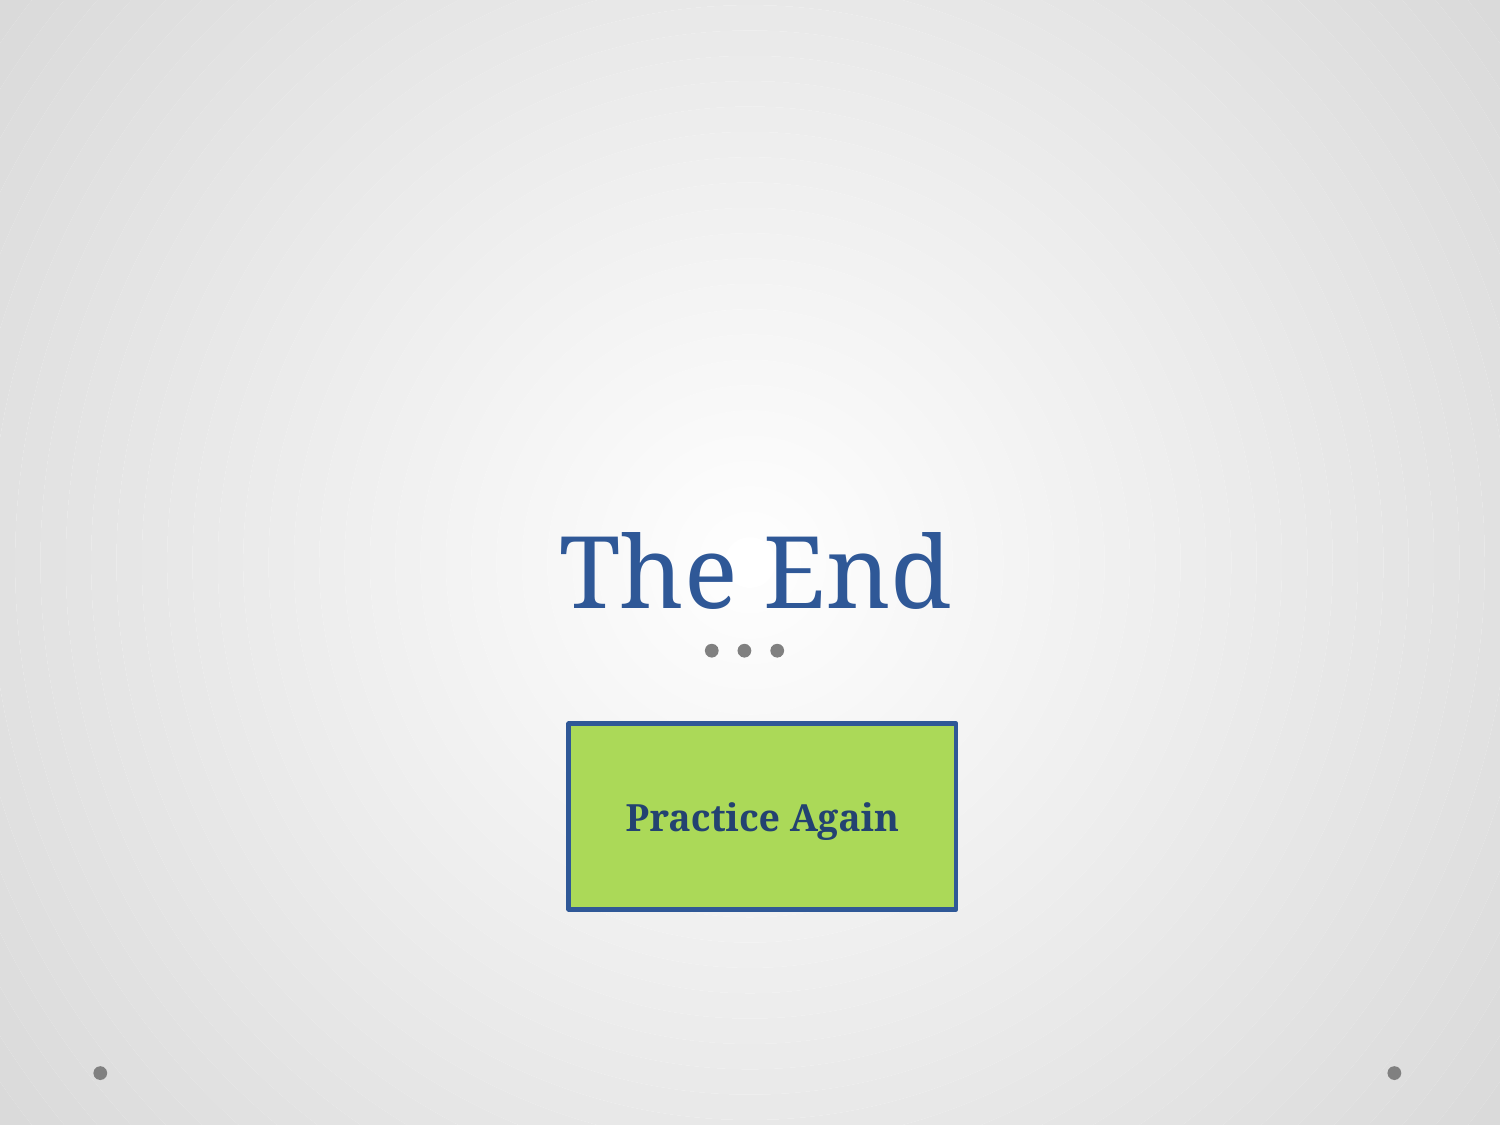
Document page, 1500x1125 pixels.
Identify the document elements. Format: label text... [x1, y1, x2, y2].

text_box [566, 721, 958, 912]
title The End [118, 224, 1394, 636]
text_box Practice Again [596, 786, 929, 846]
